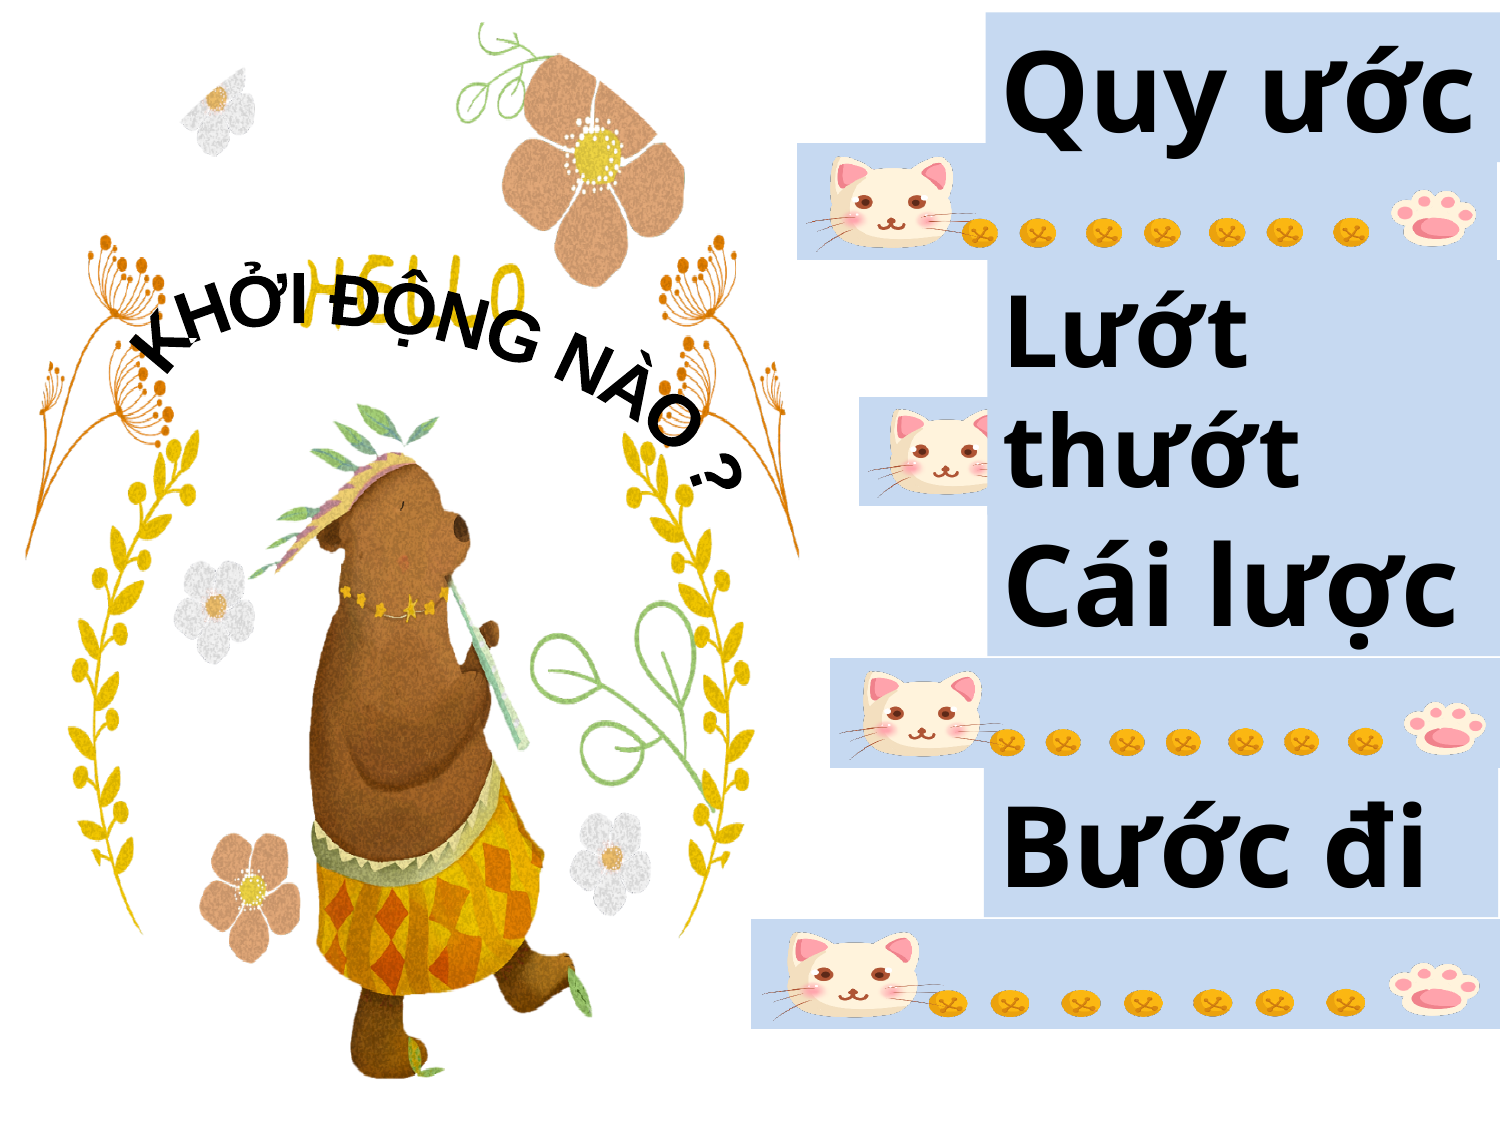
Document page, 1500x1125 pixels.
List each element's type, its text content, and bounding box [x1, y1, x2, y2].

text_box Quy ước [985, 12, 1500, 145]
text_box Bước đi [983, 777, 1499, 917]
text_box Lướt thướt [987, 264, 1500, 398]
picture [829, 657, 1500, 768]
picture [859, 396, 1498, 507]
picture [24, 12, 1500, 1088]
text_box Cái lược [987, 510, 1500, 656]
